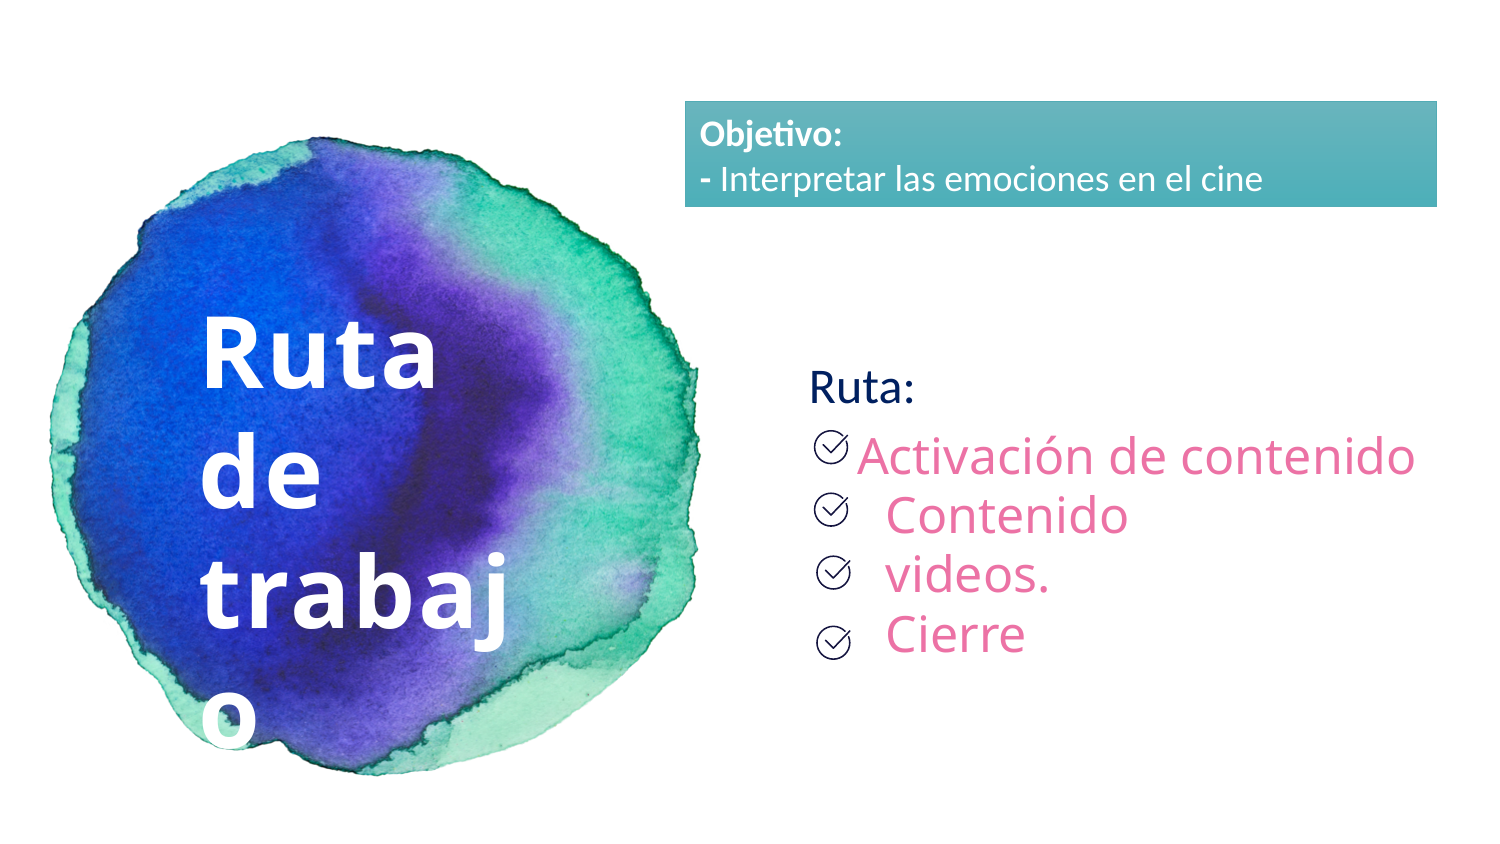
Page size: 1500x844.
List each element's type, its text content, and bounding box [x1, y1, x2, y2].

text_box [816, 625, 851, 660]
text_box [816, 555, 851, 590]
text_box videos. Cierre [871, 551, 1066, 670]
text_box Contenido [870, 475, 1145, 551]
text_box Ruta: [794, 346, 1429, 422]
text_box [813, 429, 849, 465]
text_box Objetivo: - Interpretar las emociones en el cine [737, 101, 1437, 207]
text_box [813, 492, 849, 527]
text_box Activación de contenido [842, 416, 1433, 492]
picture [11, 92, 737, 818]
